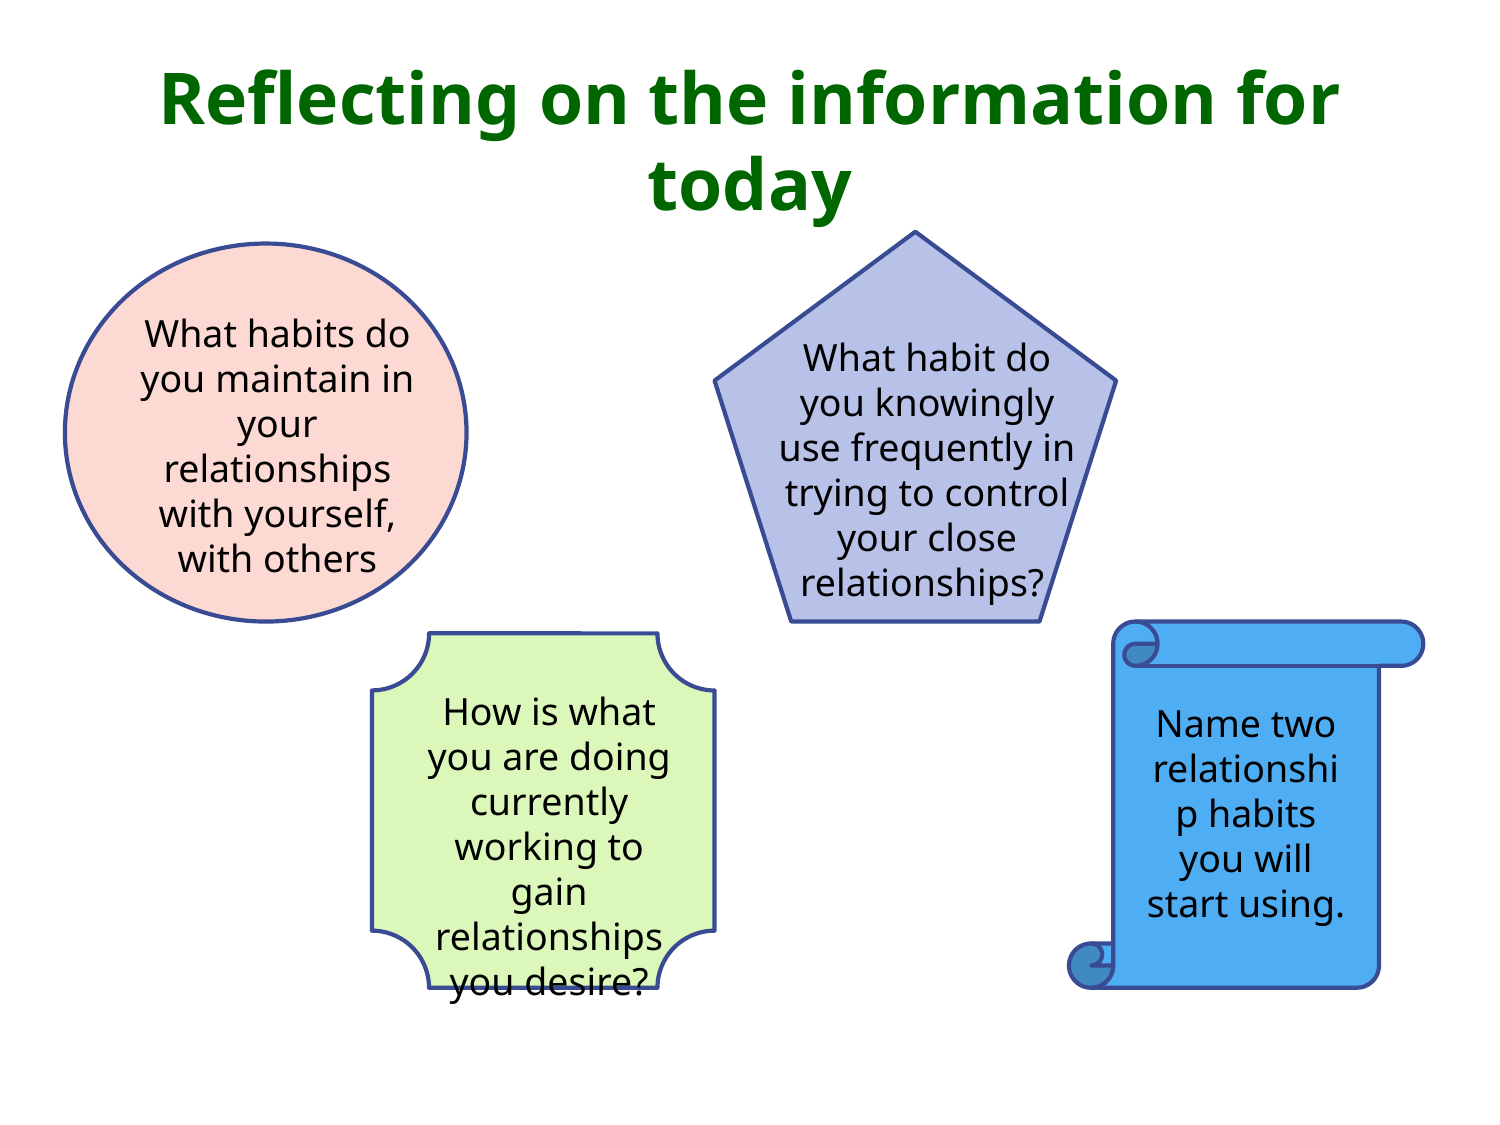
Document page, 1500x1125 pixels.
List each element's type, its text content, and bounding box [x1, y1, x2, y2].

text_box What habits do you maintain in your relationships with yourself, with others [112, 302, 443, 588]
text_box [785, 611, 1046, 624]
text_box [784, 230, 1047, 326]
text_box How is what you are doing currently working to gain relationships you desire? [407, 680, 691, 1011]
text_box [117, 241, 414, 302]
text_box [691, 683, 717, 939]
text_box [1093, 360, 1119, 461]
text_box [712, 343, 761, 534]
text_box [369, 631, 686, 946]
text_box [147, 588, 384, 624]
text_box [1066, 619, 1426, 990]
text_box What habit do you knowingly use frequently in trying to control your close relationships? [761, 326, 1093, 611]
text_box [62, 307, 112, 558]
text_box [443, 339, 469, 526]
text_box Name two relationship habits you will start using. [1127, 692, 1365, 933]
title Reflecting on the information for today [75, 45, 1425, 233]
